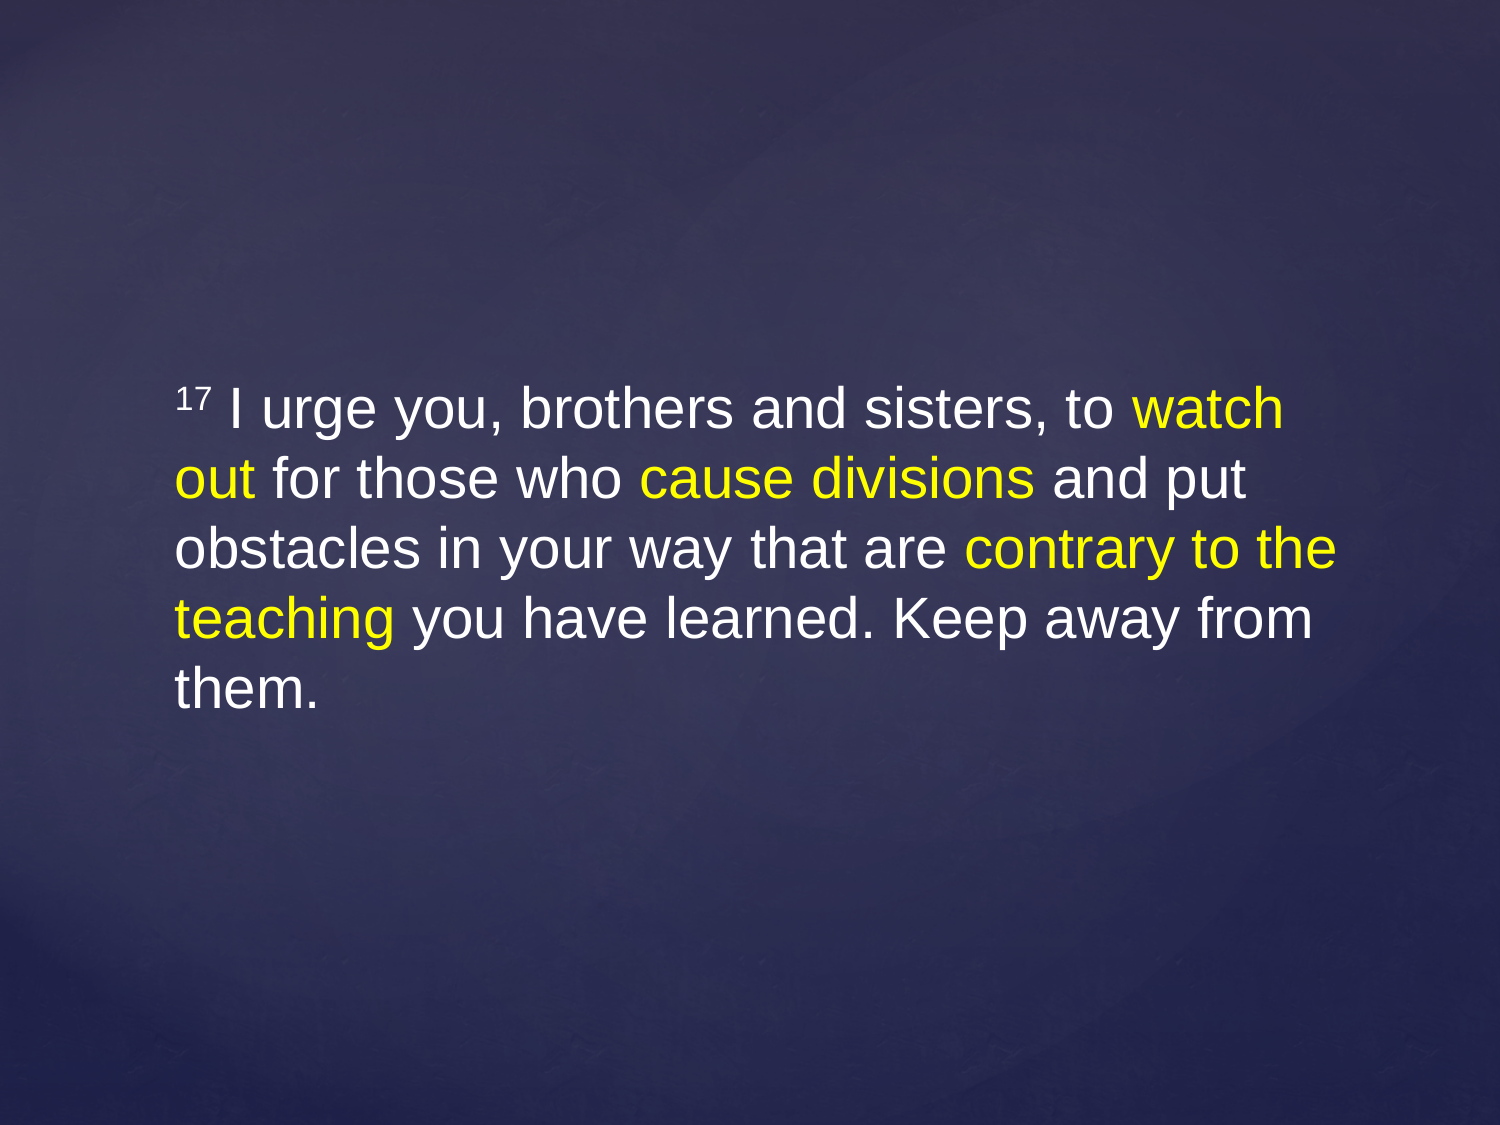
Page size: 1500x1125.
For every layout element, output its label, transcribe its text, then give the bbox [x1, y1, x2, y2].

text_box 17 I urge you, brothers and sisters, to watch out for those who cause divisions and put obstacles in your way that are contrary to the teaching you have learned. Keep away from them. [160, 362, 1359, 728]
